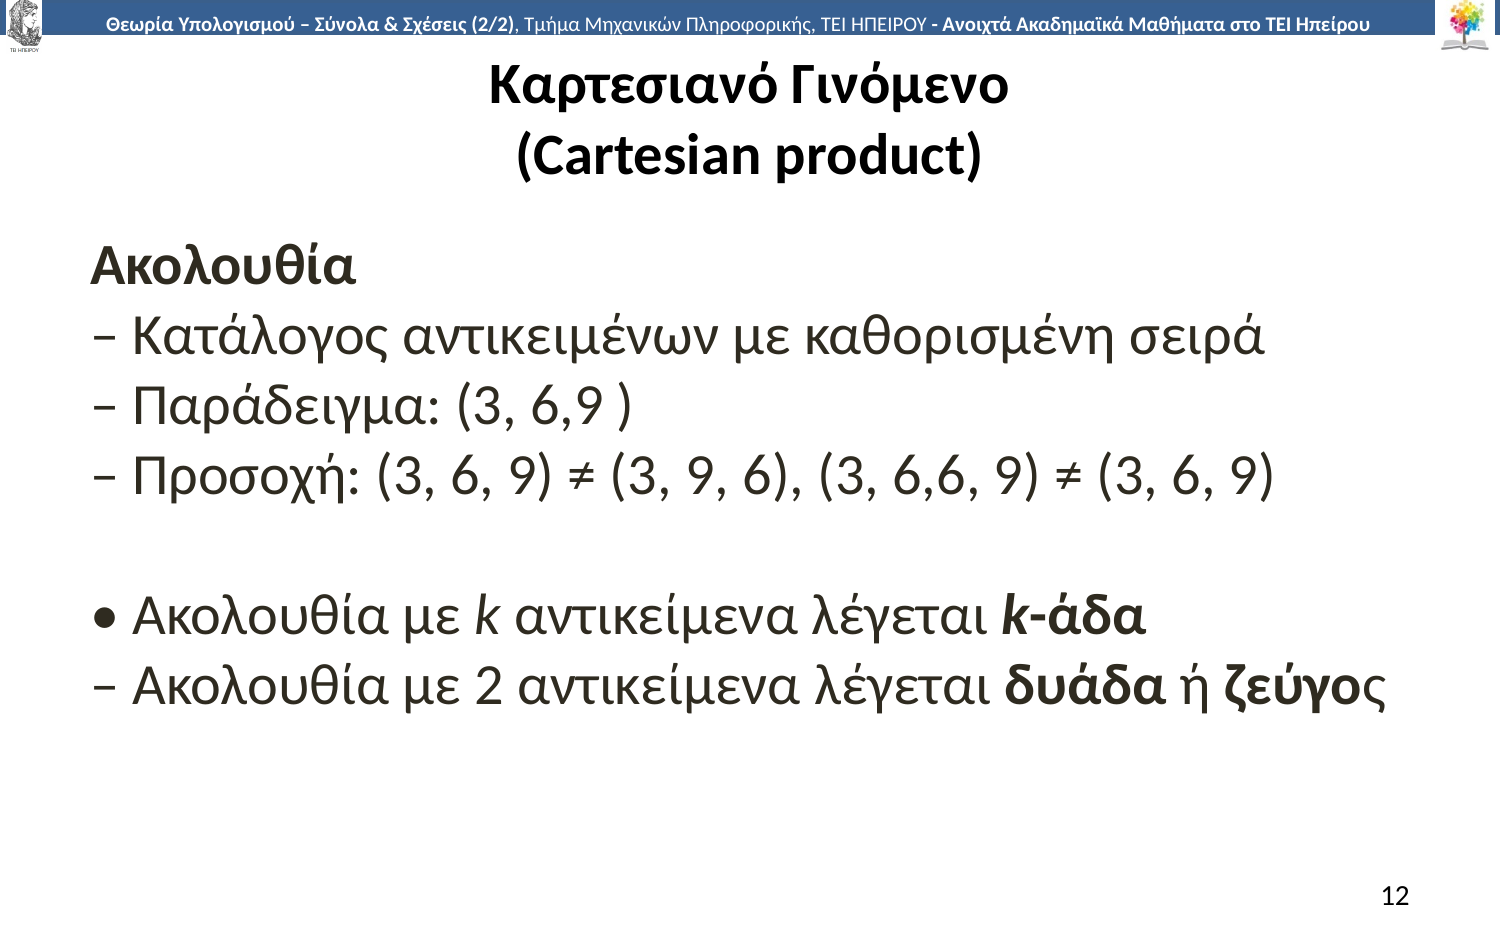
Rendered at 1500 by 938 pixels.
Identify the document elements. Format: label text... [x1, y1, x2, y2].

list Ακολουθία – Κατάλογος αντικειμένων με καθορισμένη σειρά – Παράδειγμα: (3, 6,9 ) – Προσοχή: (3, 6, 9) ≠ (3, 9, 6), (3, 6,6, 9) ≠ (3, 6, 9) • Ακολουθία με k αντικείμενα λέγεται k-άδα – Ακολουθία με 2 αντικείμενα λέγεται δυάδα ή ζεύγος [75, 218, 1425, 838]
slide_number 12 [1074, 868, 1425, 919]
picture [6, 0, 42, 54]
title Καρτεσιανό Γινόμενο (Cartesian product) [75, 37, 1425, 194]
picture [1435, 0, 1495, 52]
